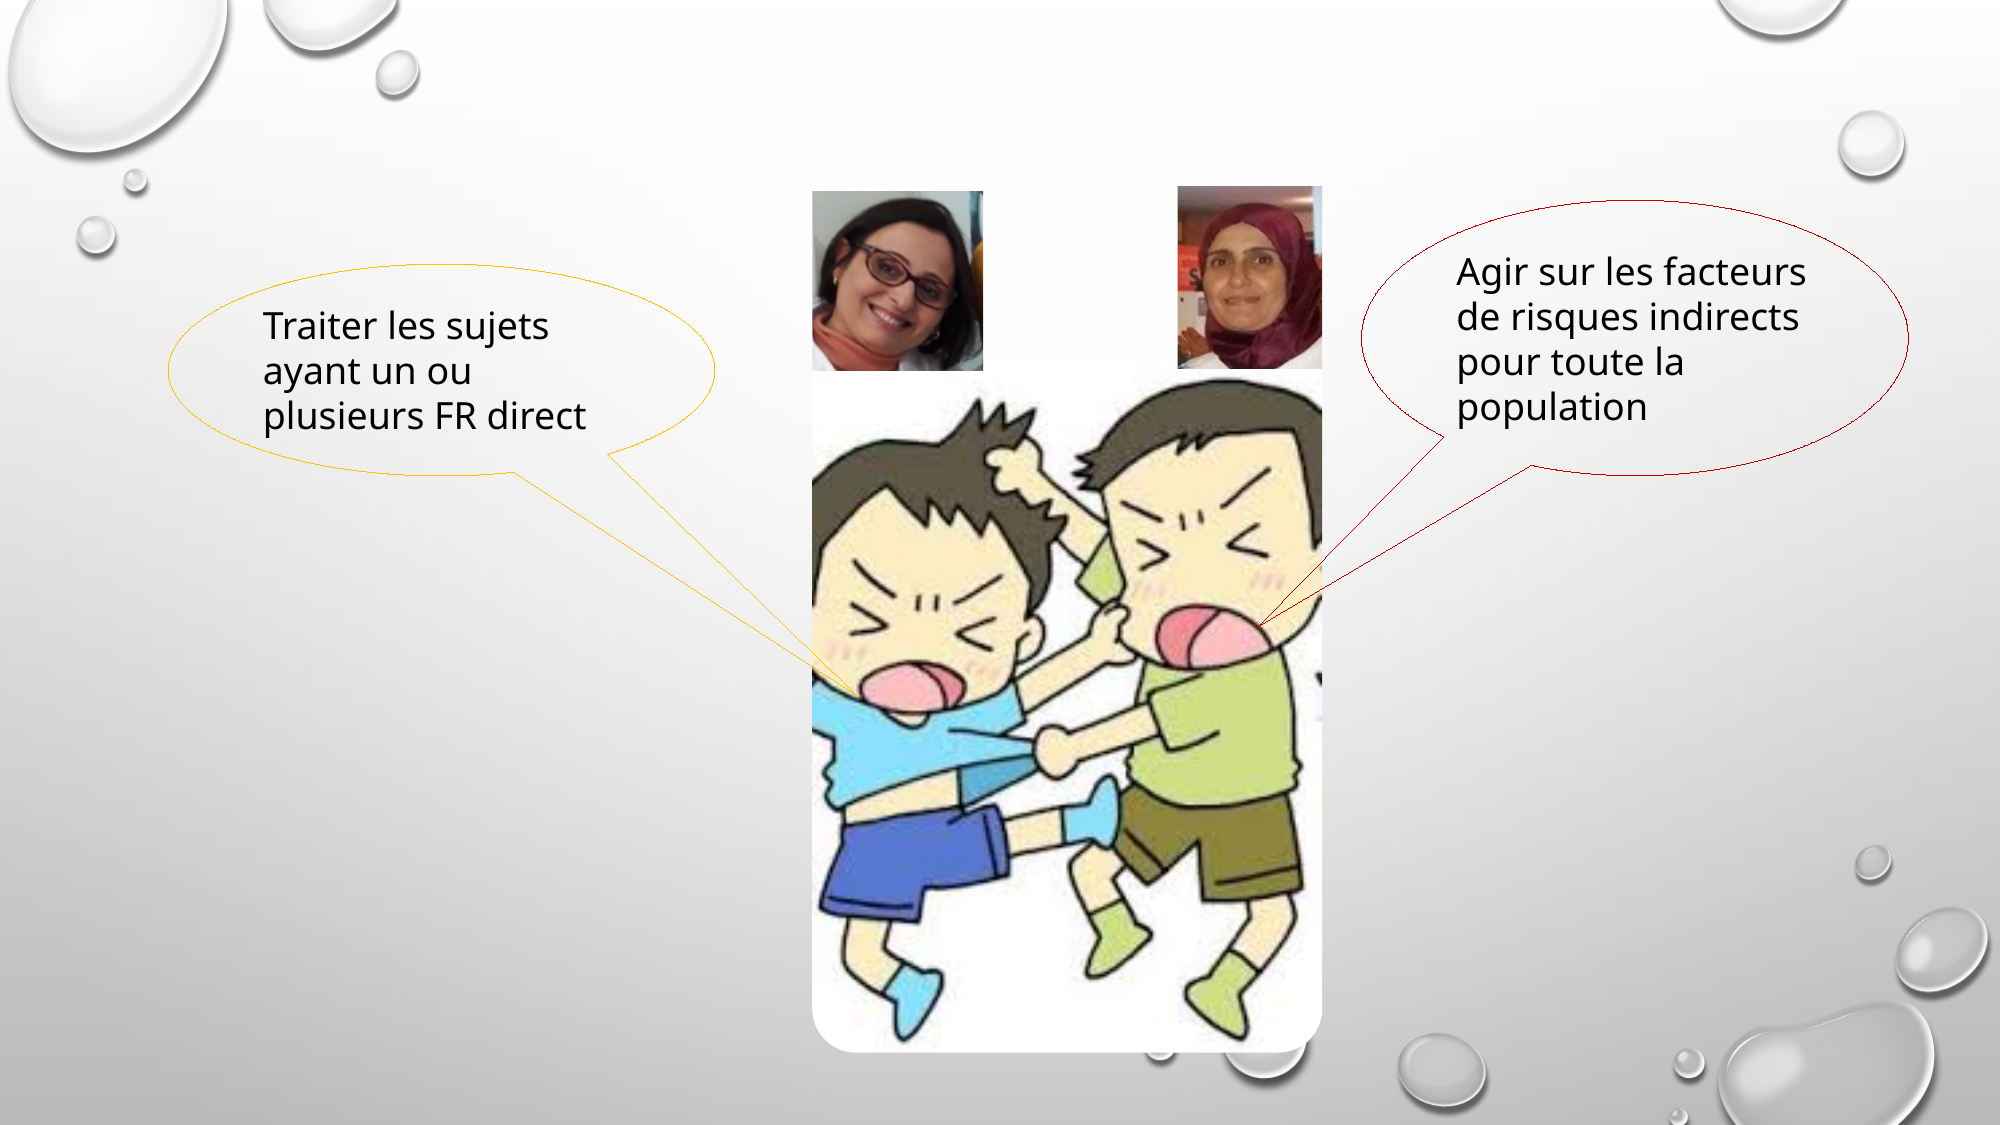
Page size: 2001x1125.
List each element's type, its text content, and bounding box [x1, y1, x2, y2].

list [1177, 185, 1323, 369]
text_box Agir sur les facteurs de risques indirects pour toute la population [1328, 200, 1909, 586]
picture [0, 0, 2000, 1125]
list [811, 338, 1323, 1053]
text_box Traiter les sujets ayant un ou plusieurs FR direct [168, 264, 806, 663]
